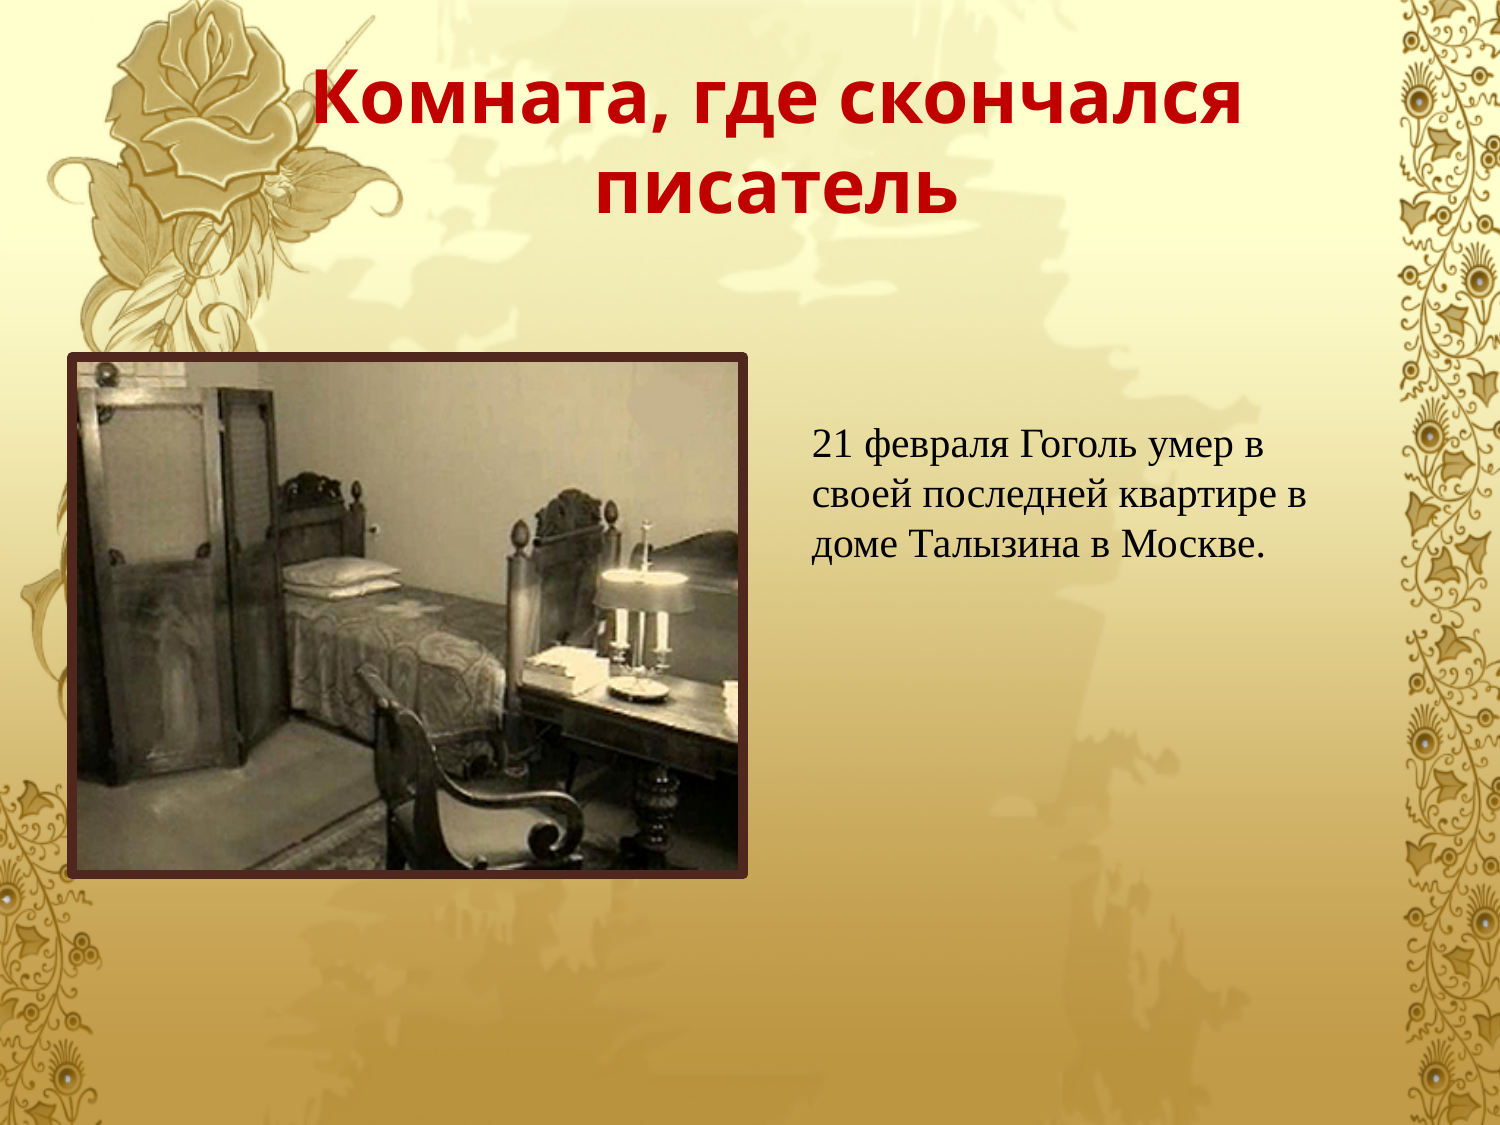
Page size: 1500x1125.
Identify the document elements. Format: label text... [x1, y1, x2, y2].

title Комната, где скончался писатель [128, 45, 1425, 233]
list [76, 361, 739, 871]
text_box 21 февраля Гоголь умер в своей последней квартире в доме Талызина в Москве. [797, 408, 1365, 574]
picture [0, 0, 1500, 1125]
